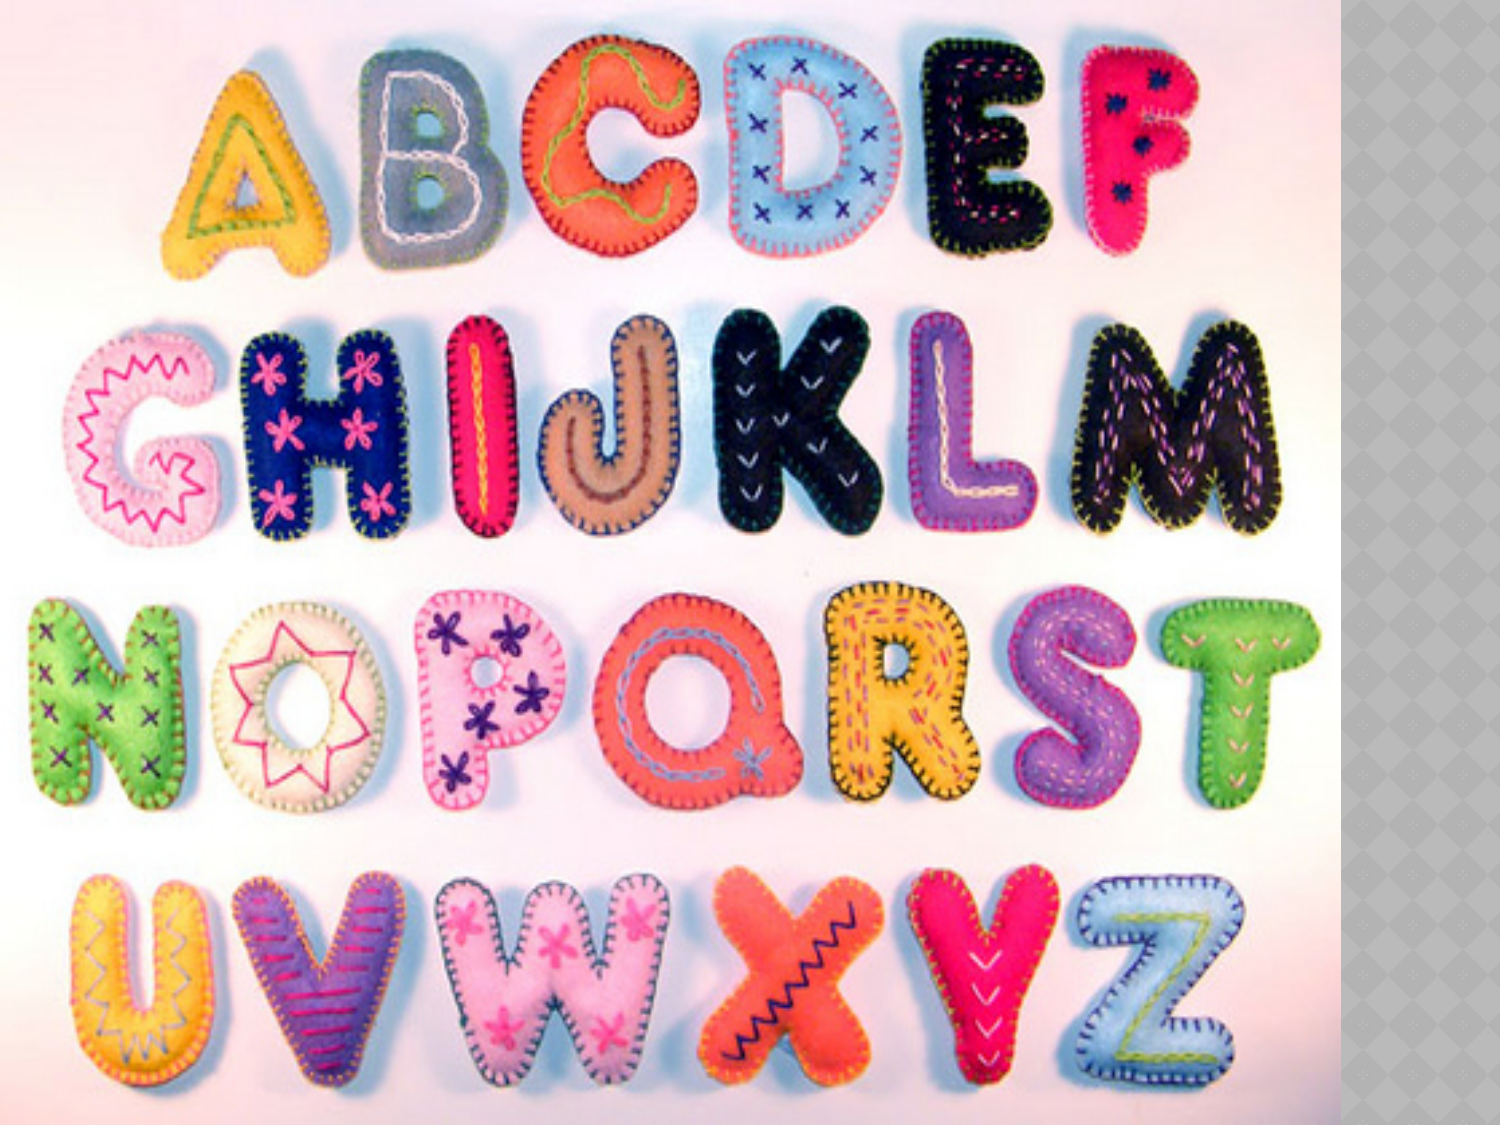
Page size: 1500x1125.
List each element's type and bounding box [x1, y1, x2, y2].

picture [0, 0, 1341, 1125]
